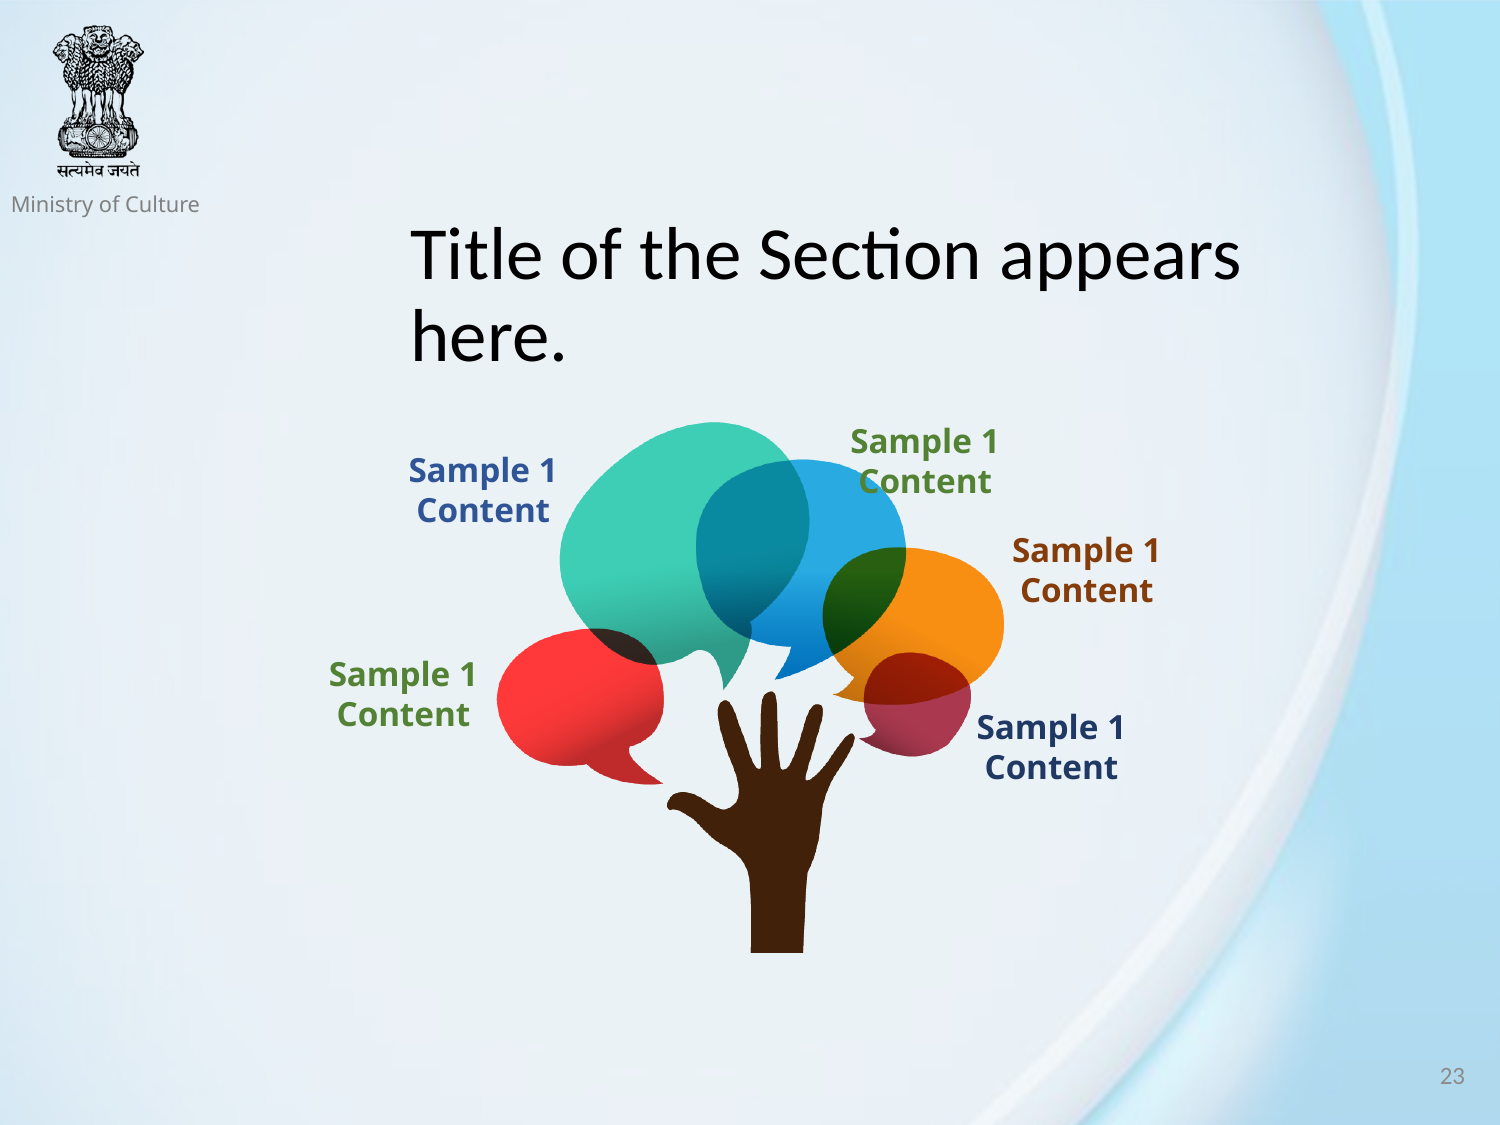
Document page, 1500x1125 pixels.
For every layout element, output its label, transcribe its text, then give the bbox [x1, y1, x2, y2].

text_box Sample 1 Content [1004, 698, 1256, 794]
slide_number 23 [1142, 1044, 1481, 1105]
text_box Title of the Section appears here. [395, 207, 1365, 327]
picture [496, 422, 1004, 953]
text_box Sample 1 Content [1004, 521, 1292, 616]
text_box Sample 1 Content [721, 412, 1130, 508]
picture [51, 23, 144, 179]
text_box Sample 1 Content [279, 441, 496, 537]
text_box Sample 1 Content [199, 645, 496, 740]
